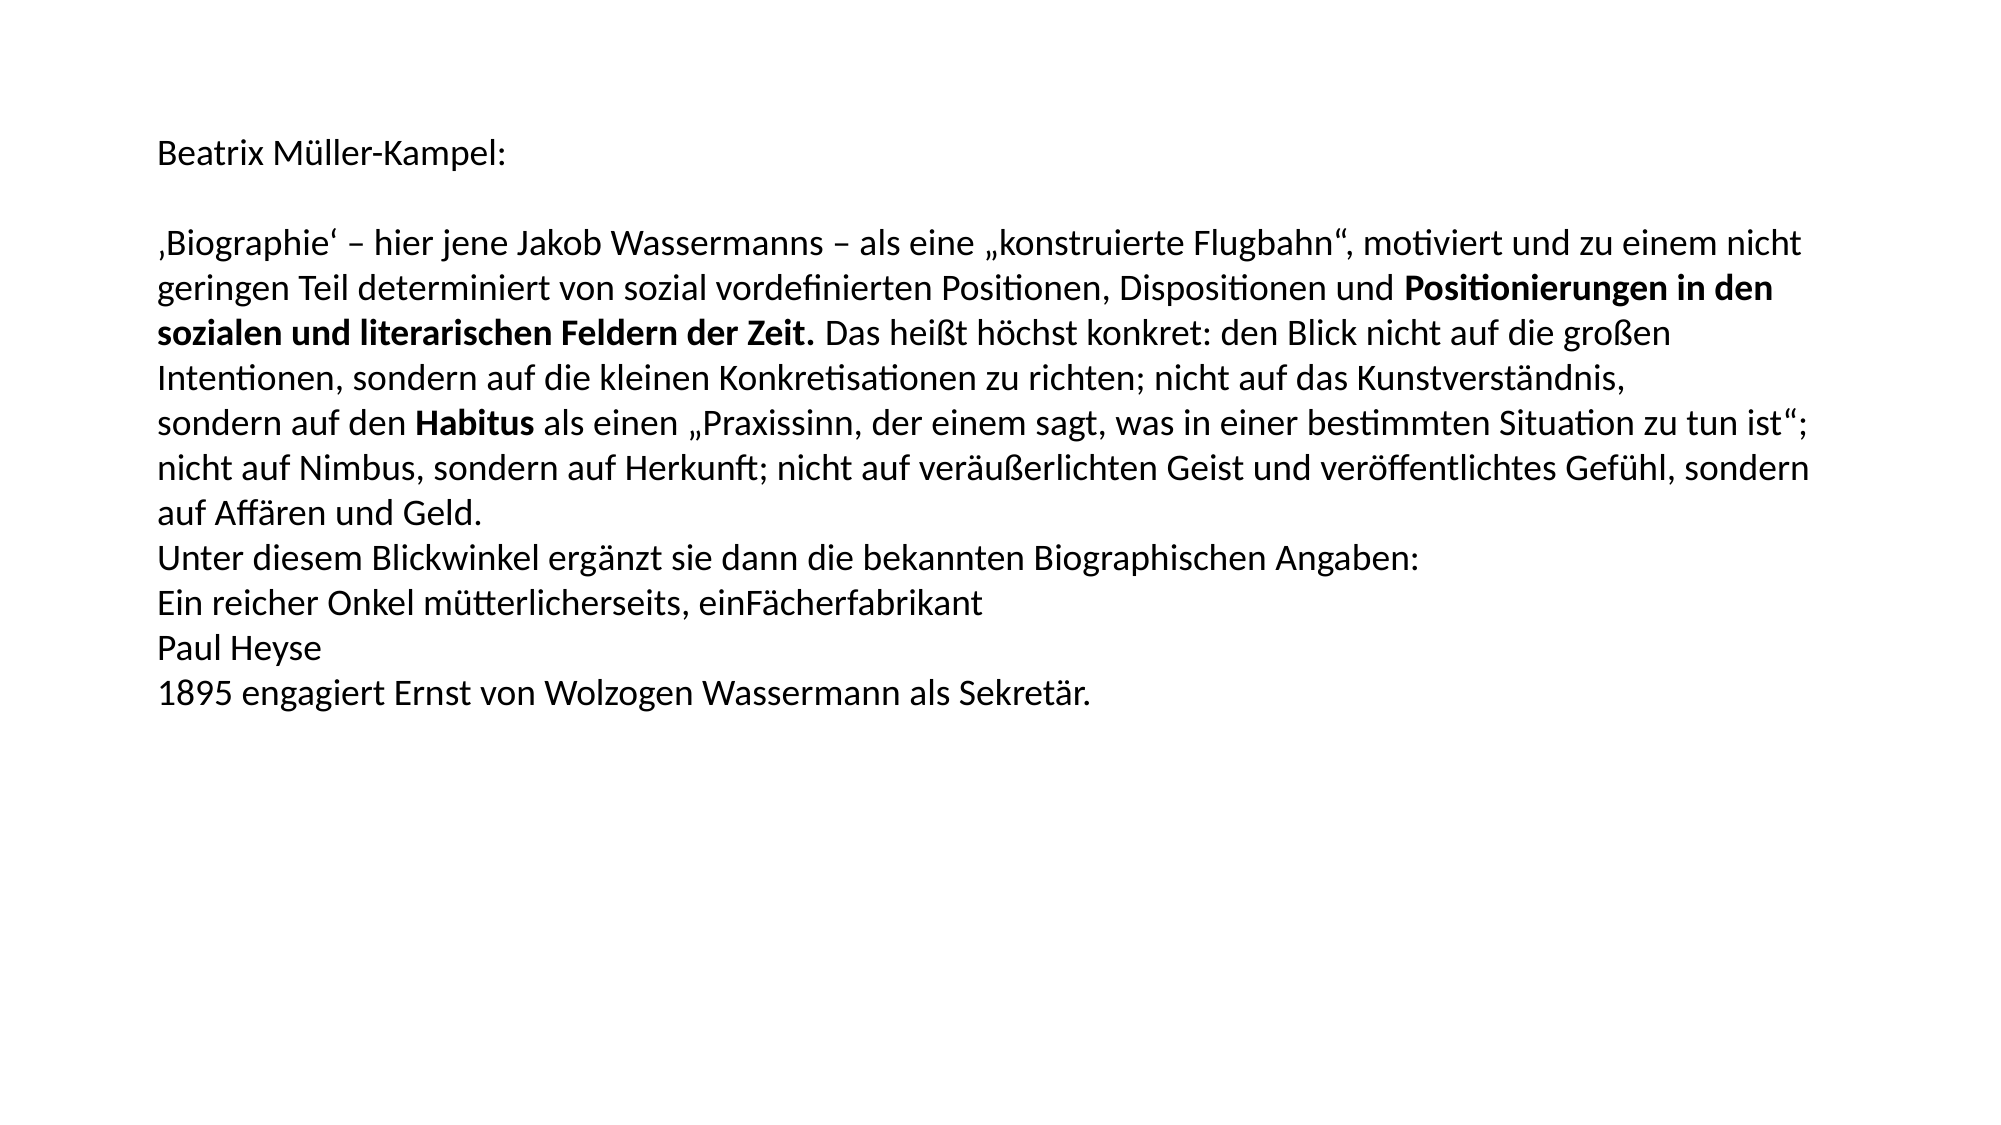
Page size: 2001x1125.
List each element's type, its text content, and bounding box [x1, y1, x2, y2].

text_box Beatrix Müller-Kampel: ‚Biographie‘ – hier jene Jakob Wassermanns – als eine „konstruierte Flugbahn“, motiviert und zu einem nicht geringen Teil determiniert von sozial vordefinierten Positionen, Dispositionen und Positionierungen in den sozialen und literarischen Feldern der Zeit. Das heißt höchst konkret: den Blick nicht auf die großen Intentionen, sondern auf die kleinen Konkretisationen zu richten; nicht auf das Kunstverständnis, sondern auf den Habitus als einen „Praxissinn, der einem sagt, was in einer bestimmten Situation zu tun ist“; nicht auf Nimbus, sondern auf Herkunft; nicht auf veräußerlichten Geist und veröffentlichtes Gefühl, sondern auf Affären und Geld. Unter diesem Blickwinkel ergänzt sie dann die bekannten Biographischen Angaben: Ein reicher Onkel mütterlicherseits, einFächerfabrikant Paul Heyse 1895 engagiert Ernst von Wolzogen Wassermann als Sekretär. [142, 120, 1835, 721]
